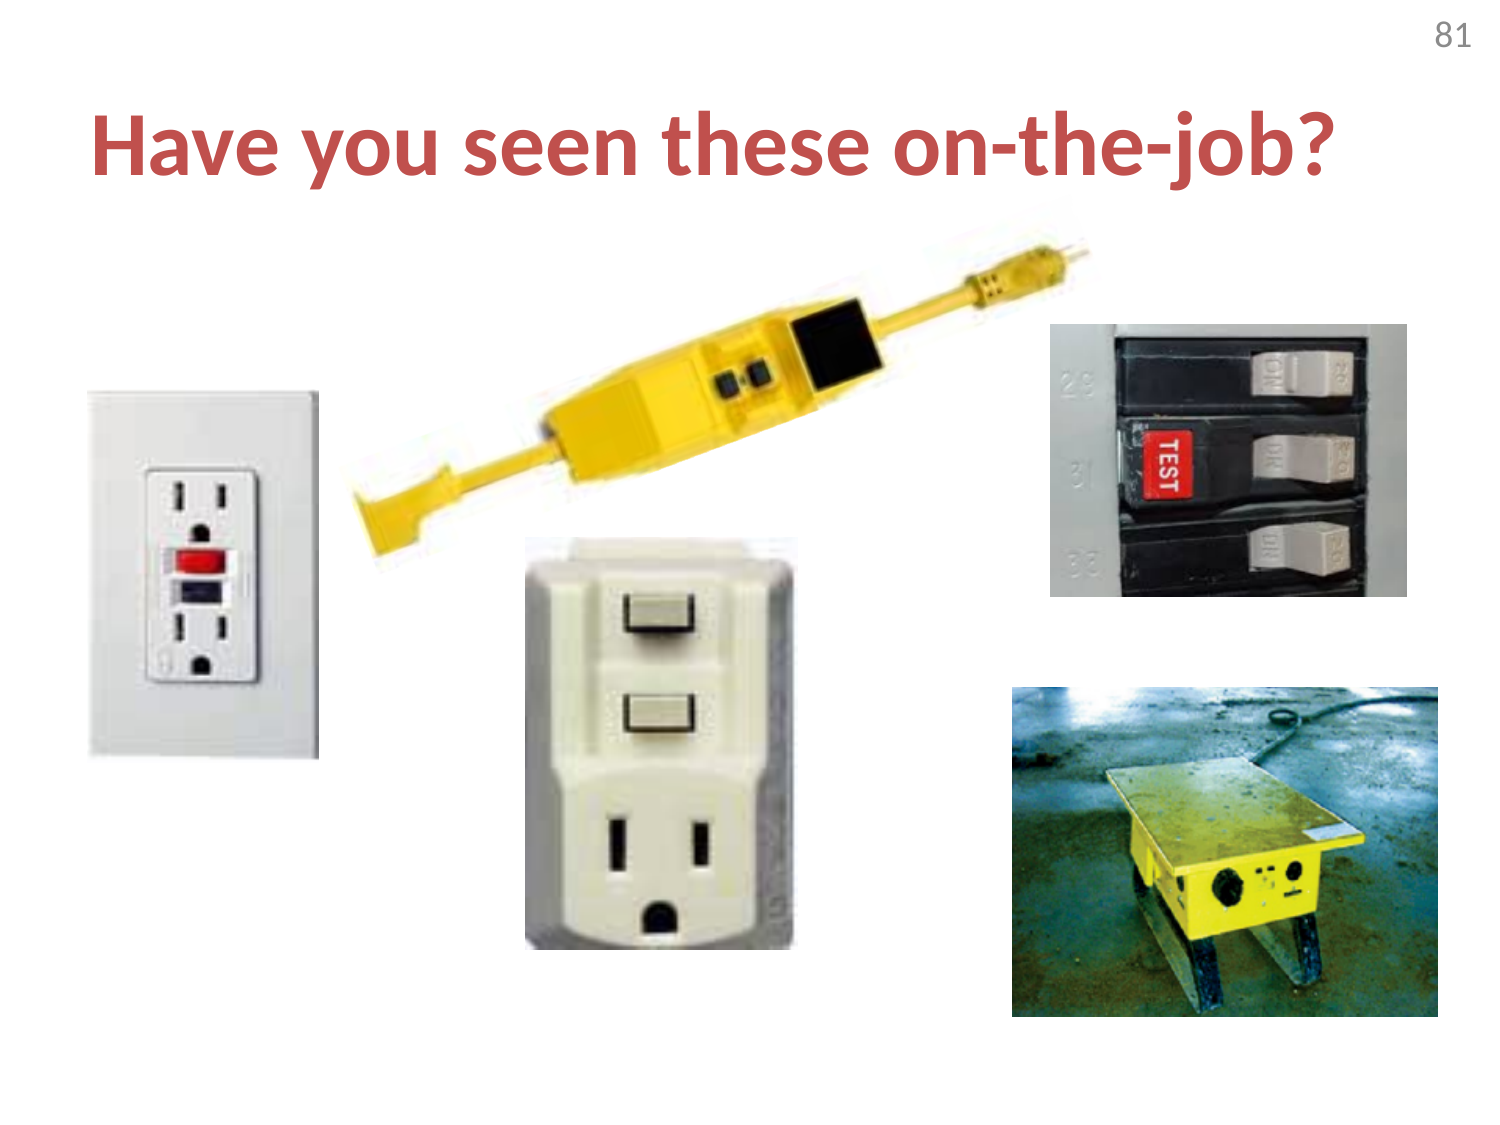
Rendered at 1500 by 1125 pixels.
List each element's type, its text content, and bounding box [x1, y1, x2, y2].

slide_number 81 [1419, 2, 1495, 63]
title Have you seen these on-the-job? [75, 45, 1425, 233]
picture [524, 537, 798, 951]
picture [87, 389, 320, 763]
picture [1012, 687, 1438, 1017]
picture [332, 195, 1407, 597]
